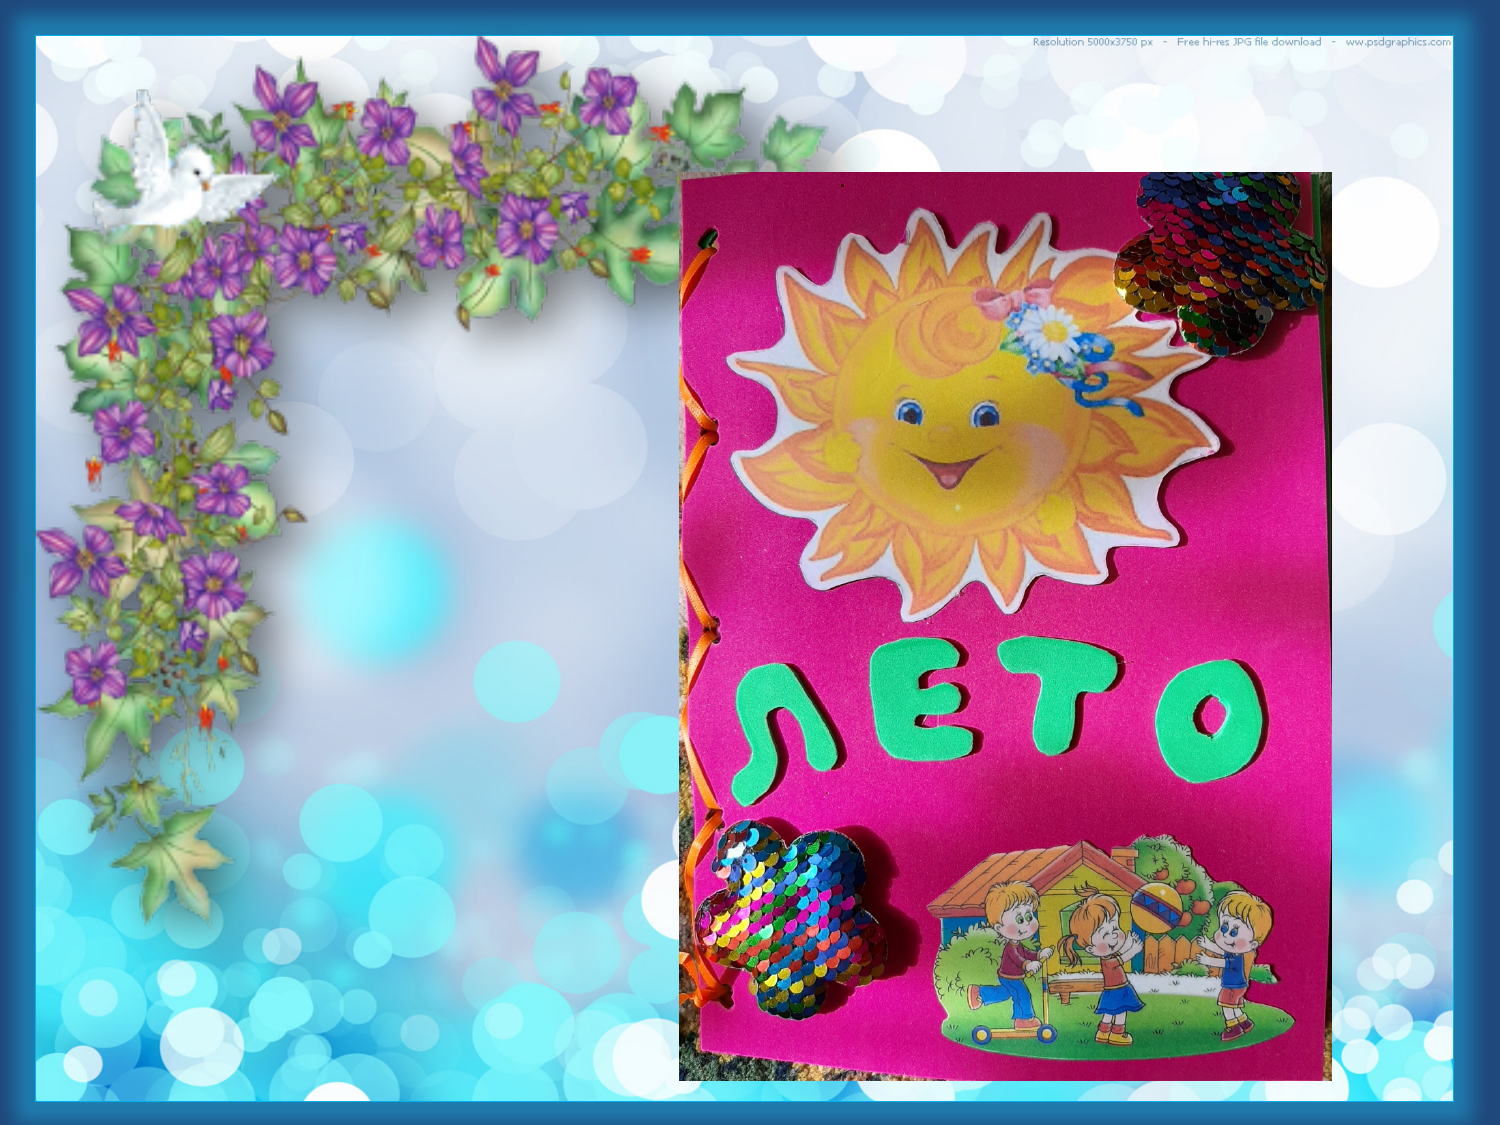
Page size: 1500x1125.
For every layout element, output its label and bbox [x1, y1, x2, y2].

picture [34, 34, 1332, 1081]
list [34, 34, 1454, 1102]
